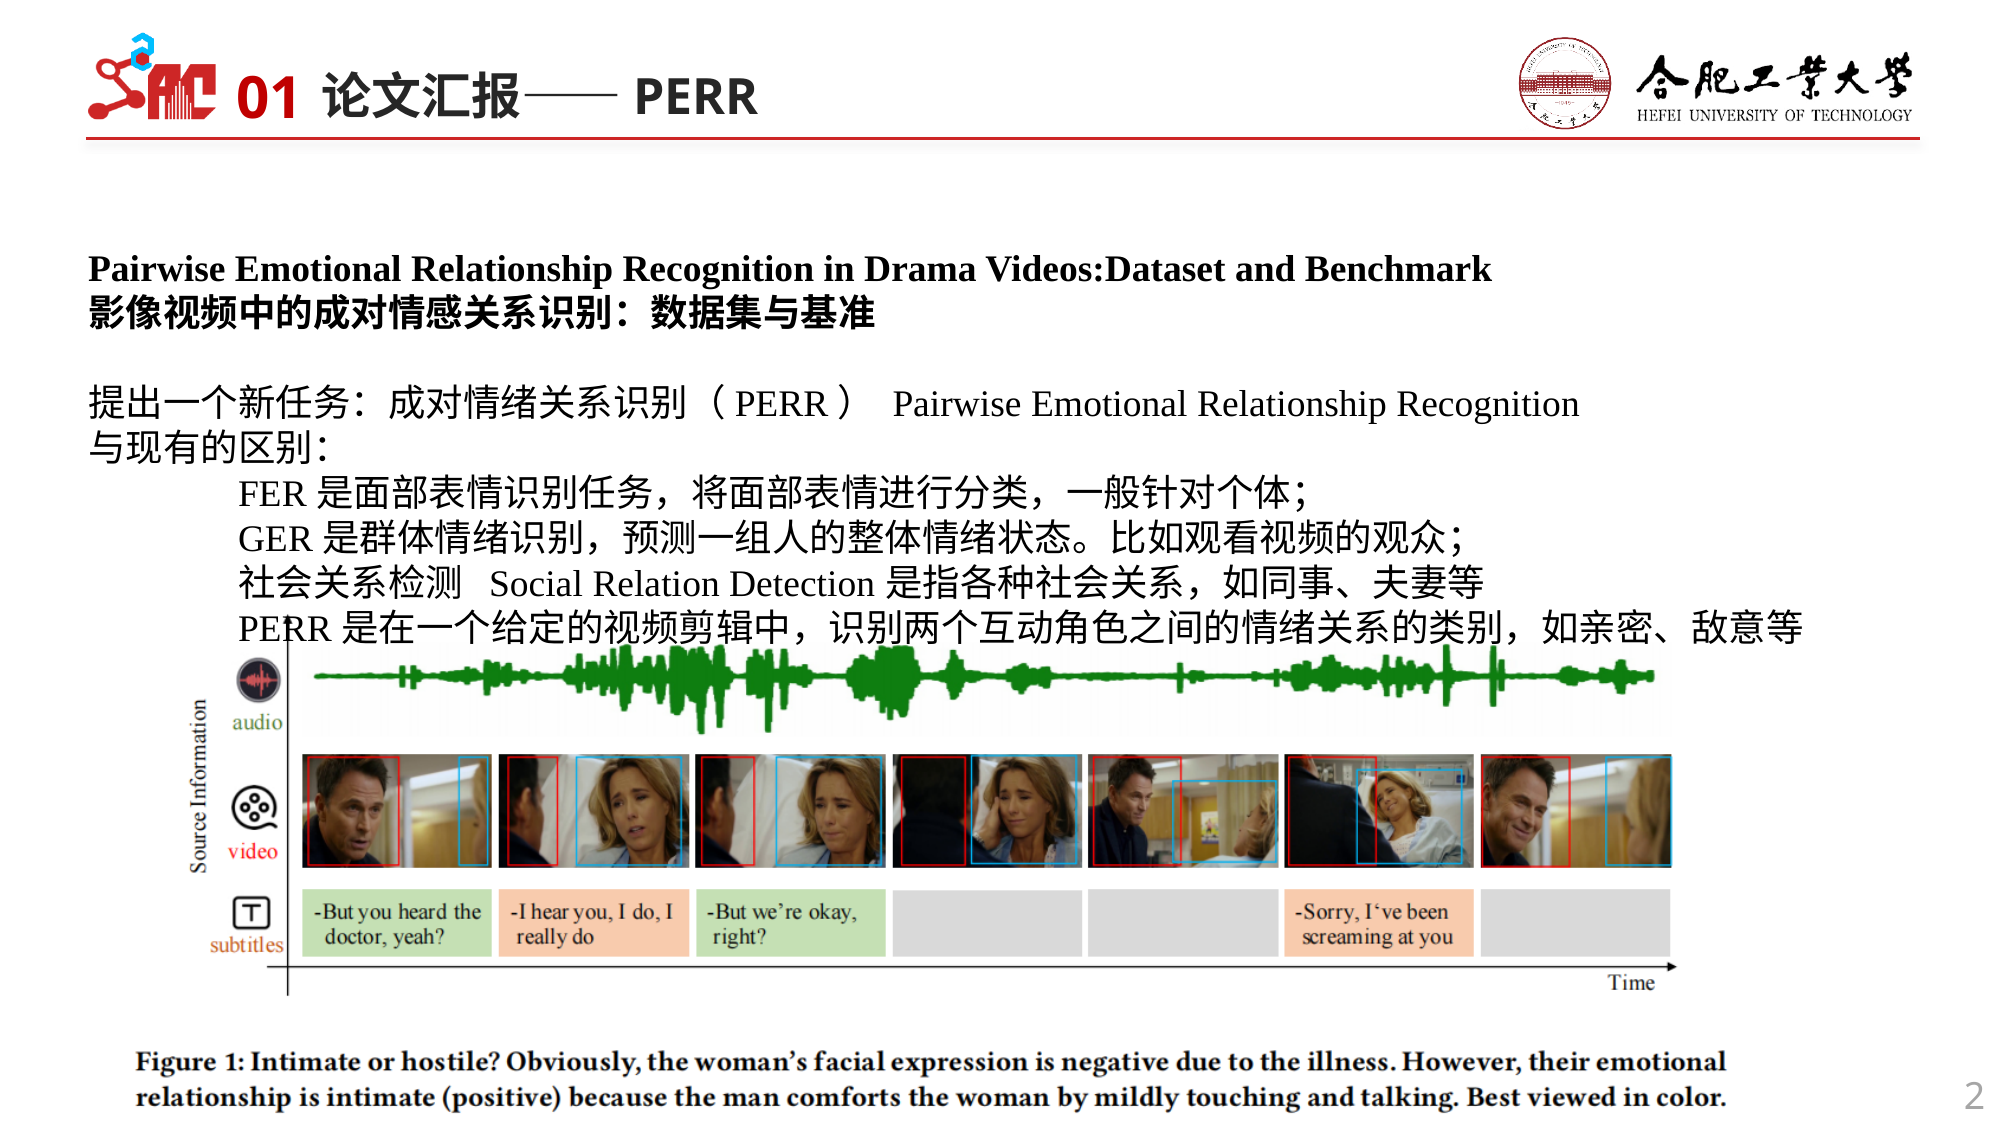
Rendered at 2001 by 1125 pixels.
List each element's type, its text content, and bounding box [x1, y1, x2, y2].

picture [1511, 29, 1955, 136]
text_box 论文汇报——PERR [306, 41, 1233, 132]
picture [125, 605, 1733, 1119]
text_box [1875, 1064, 2000, 1125]
text_box 01 [221, 35, 346, 139]
picture [85, 12, 220, 147]
text_box Pairwise Emotional Relationship Recognition in Drama Videos:Dataset and Benchmark 影像视频中的成对情感关系识别：数据集与基准 提出一个新任务：成对情绪关系识别（PERR） Pairwise Emotional Relationship Recognition 与现有的区别： FER是面部表情识别任务，将面部表情进行分类，一般针对个体； GER是群体情绪识别，预测一组人的整体情绪状态。比如观看视频的观众； 社会关系检测 Social Relation Detection是指各种社会关系，如同事、夫妻等 PERR是在一个给定的视频剪辑中，识别两个互动角色之间的情绪关系的类别，如亲密、敌意等 [73, 236, 1918, 656]
